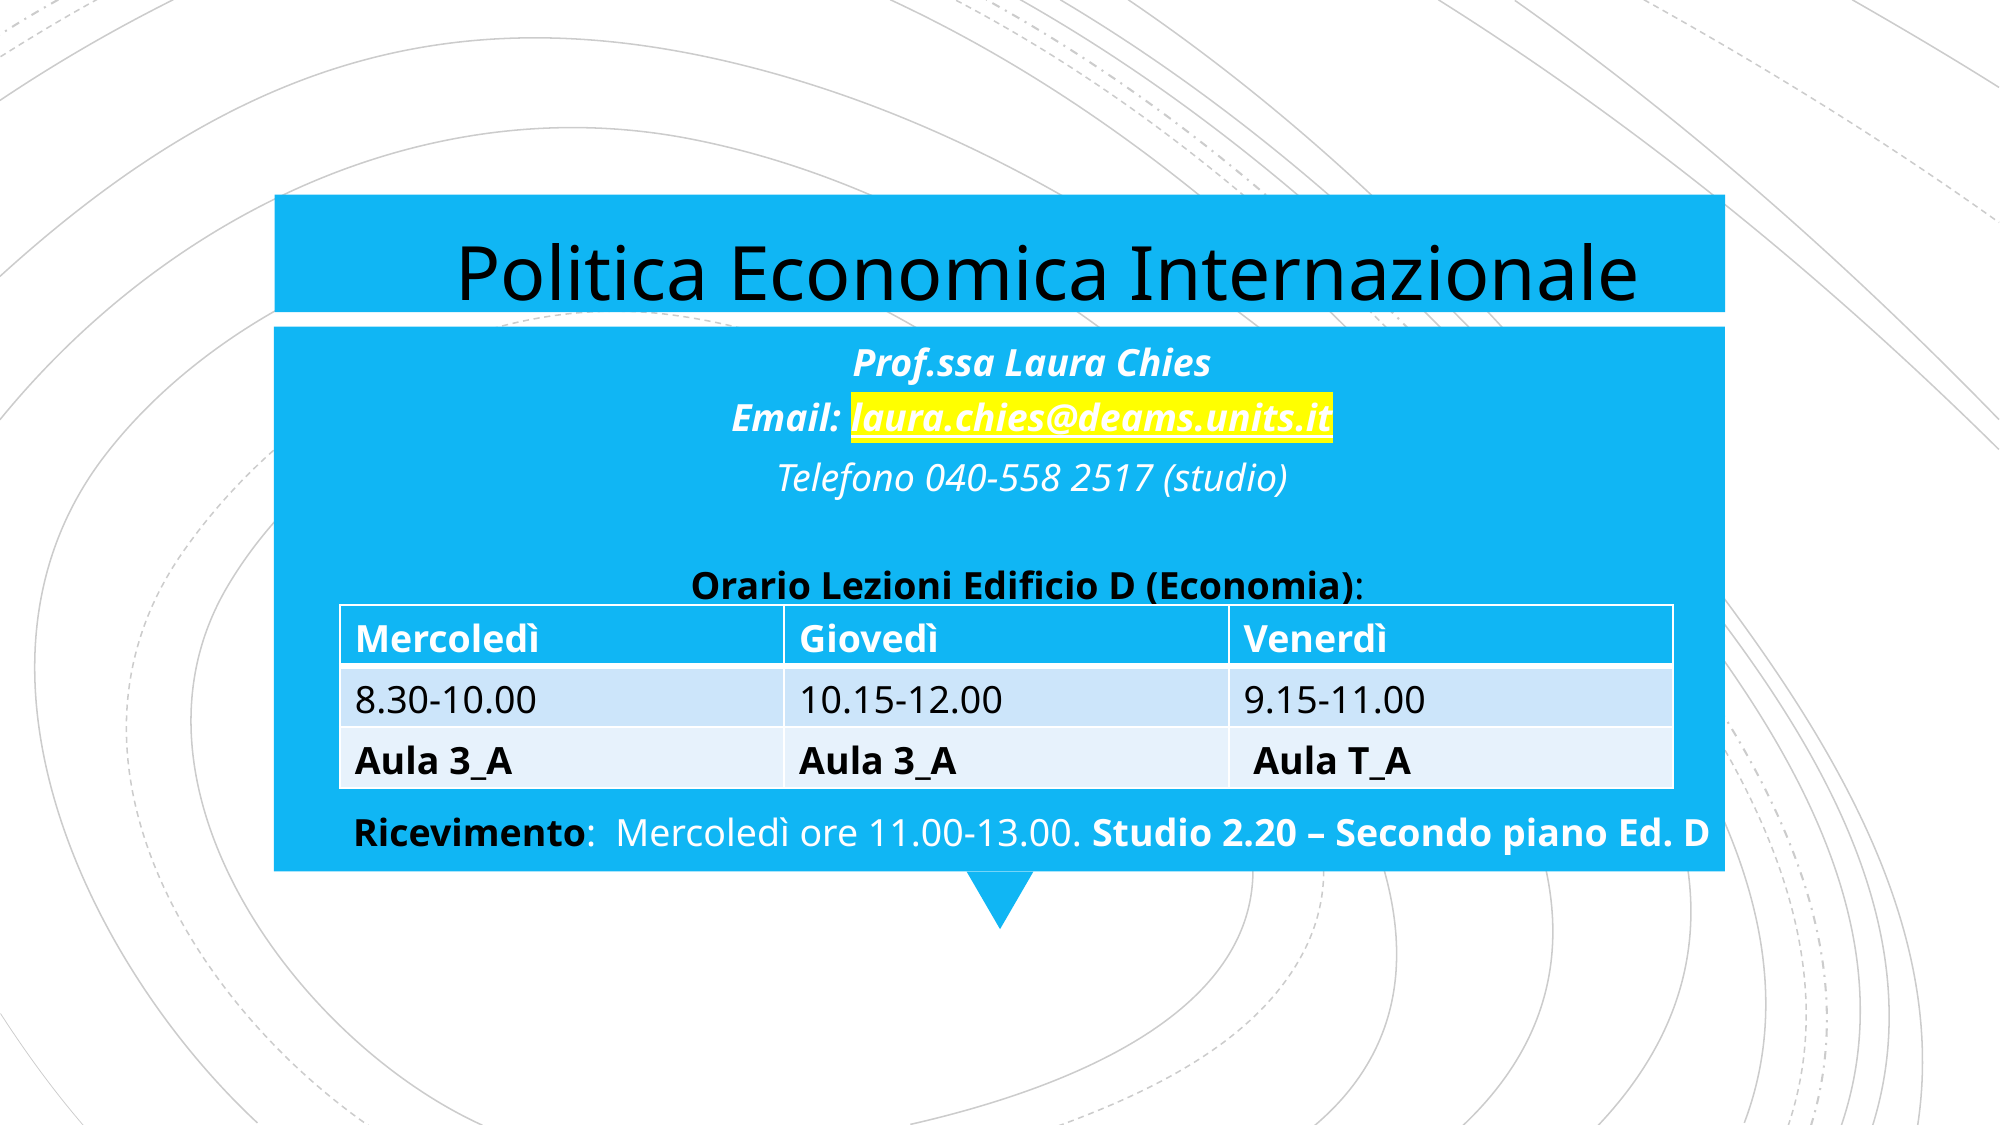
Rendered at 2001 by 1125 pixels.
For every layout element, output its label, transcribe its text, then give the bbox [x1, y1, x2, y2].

table_cell Aula 3_A [785, 728, 1228, 787]
table_header Venerdì [1230, 606, 1672, 663]
table_header Giovedì [785, 606, 1228, 663]
table_cell Aula 3_A [341, 728, 783, 787]
text_box Politica Economica Internazionale [440, 218, 1656, 323]
subtitle Prof.ssa Laura Chies Email: laura.chies@deams.units.it Telefono 040-558 2517 (studio) Orario Lezioni Edificio D (Economia): Ricevimento: Mercoledì ore 11.00-13.00. Studio 2.20 – Secondo piano Ed. D [273, 330, 1792, 1050]
table_cell 10.15-12.00 [785, 669, 1228, 726]
table_cell 8.30-10.00 [341, 669, 783, 726]
table_cell Aula T_A [1230, 728, 1672, 787]
table_cell 9.15-11.00 [1230, 669, 1672, 726]
table_header Mercoledì [341, 606, 783, 663]
